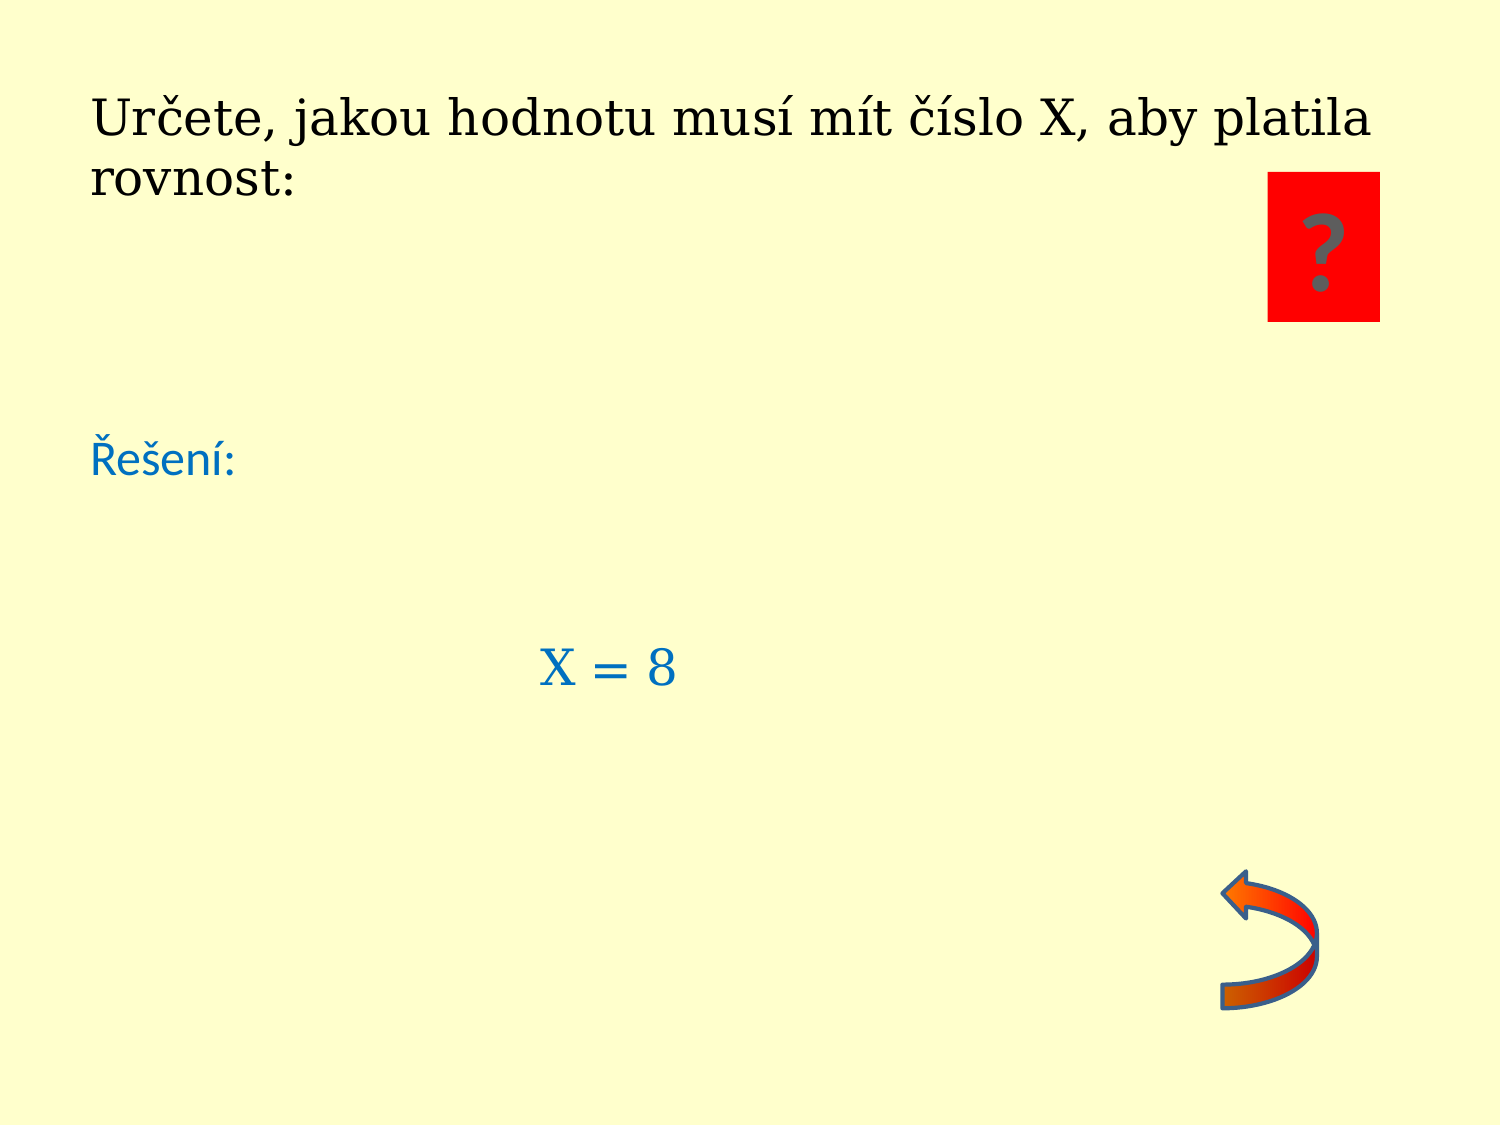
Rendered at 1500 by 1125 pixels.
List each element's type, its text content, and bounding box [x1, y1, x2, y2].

text_box ? [1267, 171, 1380, 322]
text_box [1220, 869, 1320, 1011]
